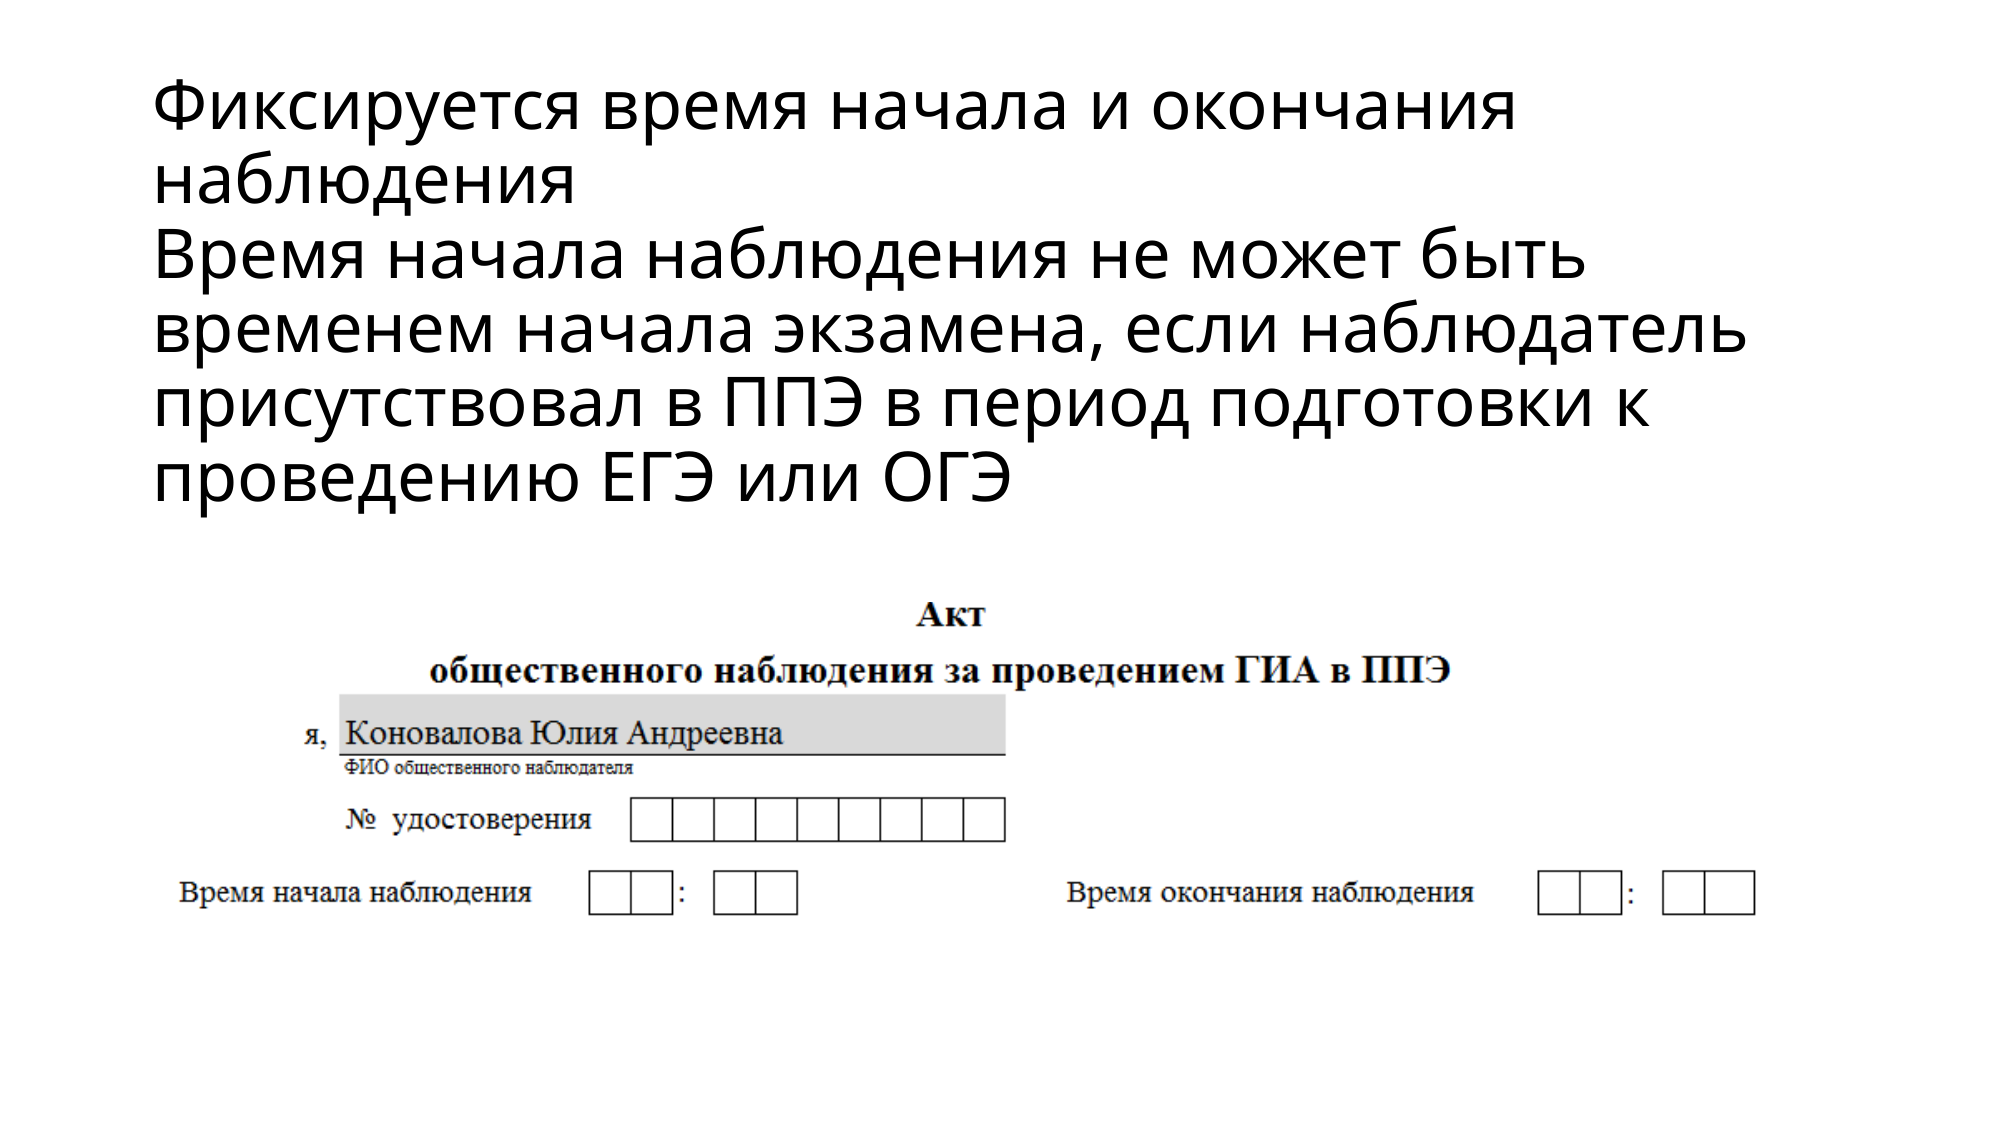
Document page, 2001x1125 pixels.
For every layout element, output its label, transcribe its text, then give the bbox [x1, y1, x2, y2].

picture [152, 602, 1777, 928]
title Фиксируется время начала и окончания наблюдения Время начала наблюдения не может быть временем начала экзамена, если наблюдатель присутствовал в ППЭ в период подготовки к проведению ЕГЭ или ОГЭ [137, 59, 1863, 527]
